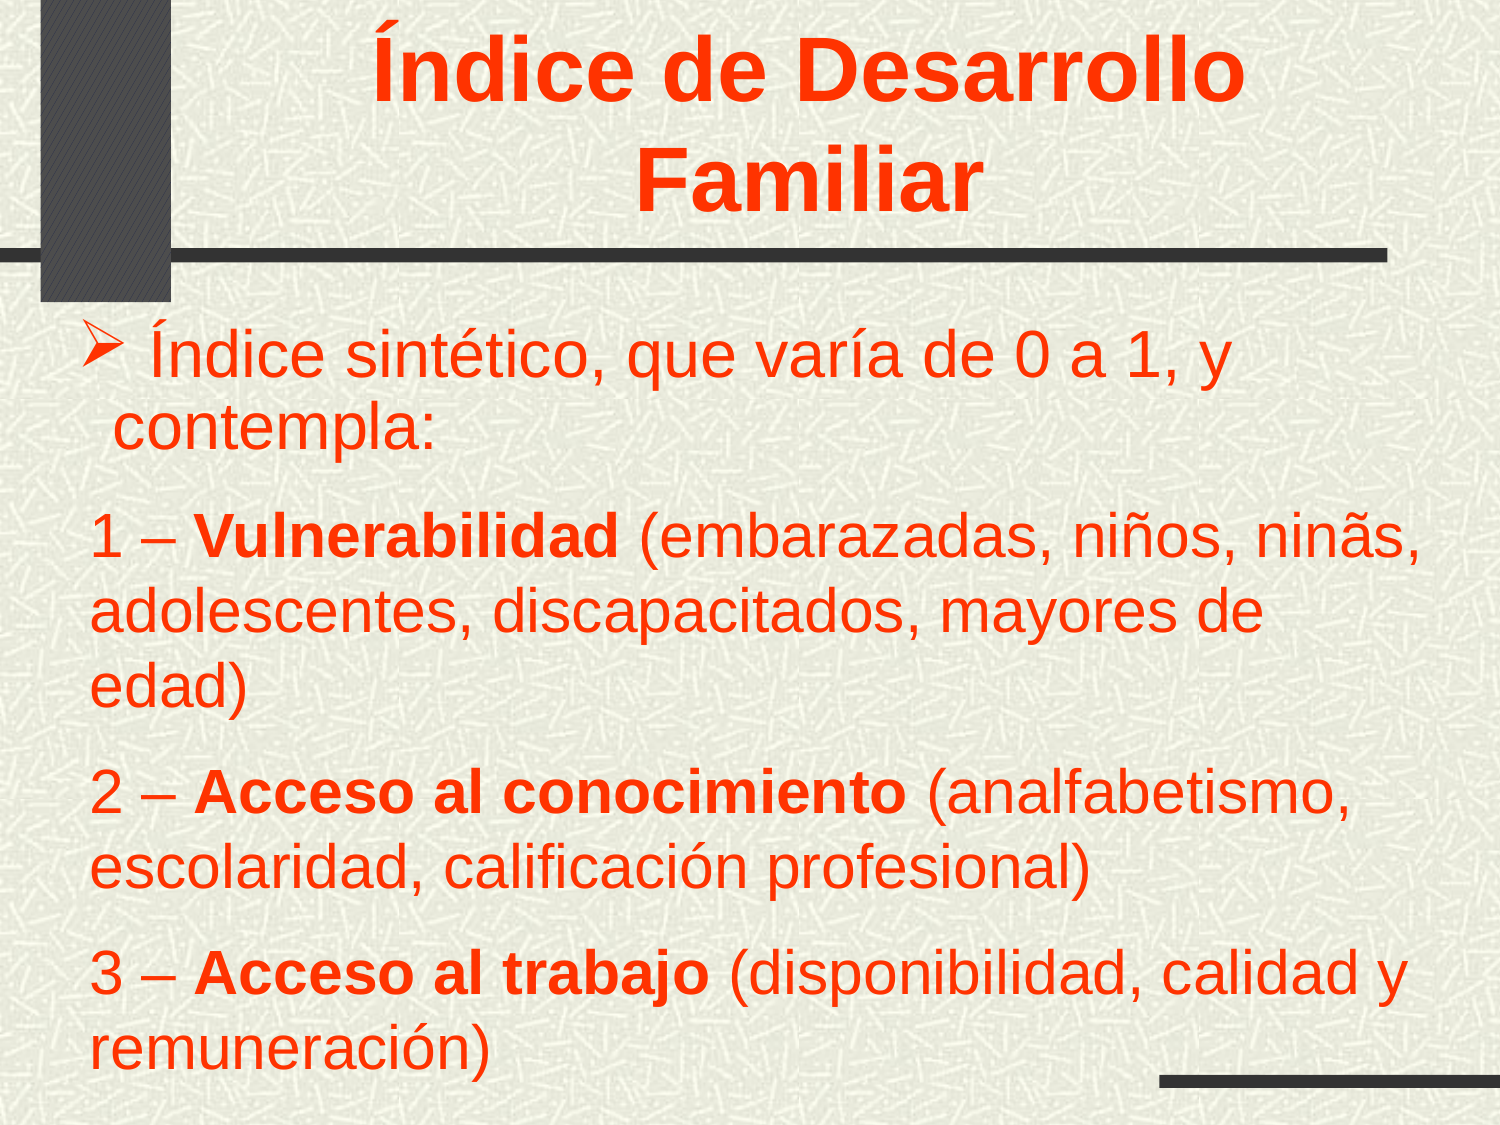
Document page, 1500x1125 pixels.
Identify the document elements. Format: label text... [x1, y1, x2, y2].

picture [0, 0, 1500, 1125]
picture [0, 0, 40, 248]
title Índice de Desarrollo Familiar [199, 40, 1421, 238]
text_box 1 – Vulnerabilidad (embarazadas, niños, ninãs, adolescentes, discapacitados, mayores de edad) 2 – Acceso al conocimiento (analfabetismo, escolaridad, calificación profesional) 3 – Acceso al trabajo (disponibilidad, calidad y remuneración) [75, 487, 1450, 1090]
text_box Índice sintético, que varía de 0 a 1, y contempla: [62, 312, 1425, 472]
